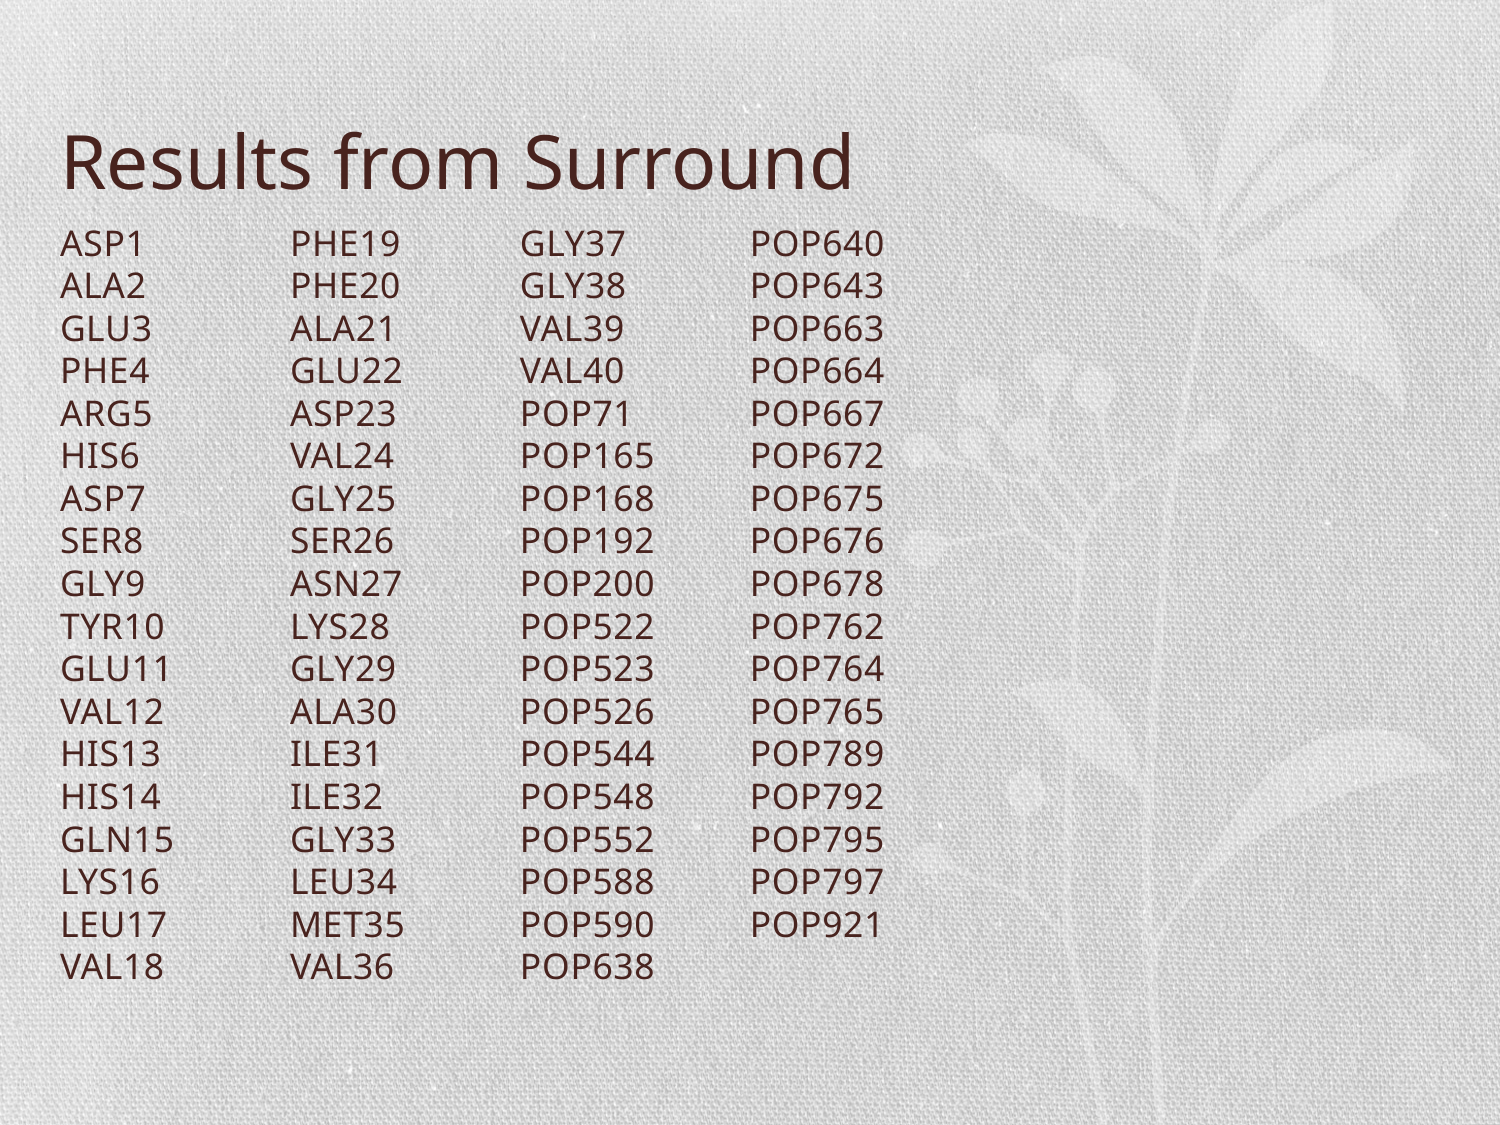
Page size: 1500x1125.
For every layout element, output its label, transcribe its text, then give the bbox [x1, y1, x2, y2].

list ASP1 ALA2 GLU3 PHE4 ARG5 HIS6 ASP7 SER8 GLY9 TYR10 GLU11 VAL12 HIS13 HIS14 GLN15 LYS16 LEU17 VAL18 PHE19 PHE20 ALA21 GLU22 ASP23 VAL24 GLY25 SER26 ASN27 LYS28 GLY29 ALA30 ILE31 ILE32 GLY33 LEU34 MET35 VAL36 GLY37 GLY38 VAL39 VAL40 POP71 POP165 POP168 POP192 POP200 POP522 POP523 POP526 POP544 POP548 POP552 POP588 POP590 POP638 POP640 POP643 POP663 POP664 POP667 POP672 POP675 POP676 POP678 POP762 POP764 POP765 POP789 POP792 POP795 POP797 POP921 [45, 213, 1455, 1023]
title Results from Surround [45, 37, 1455, 213]
